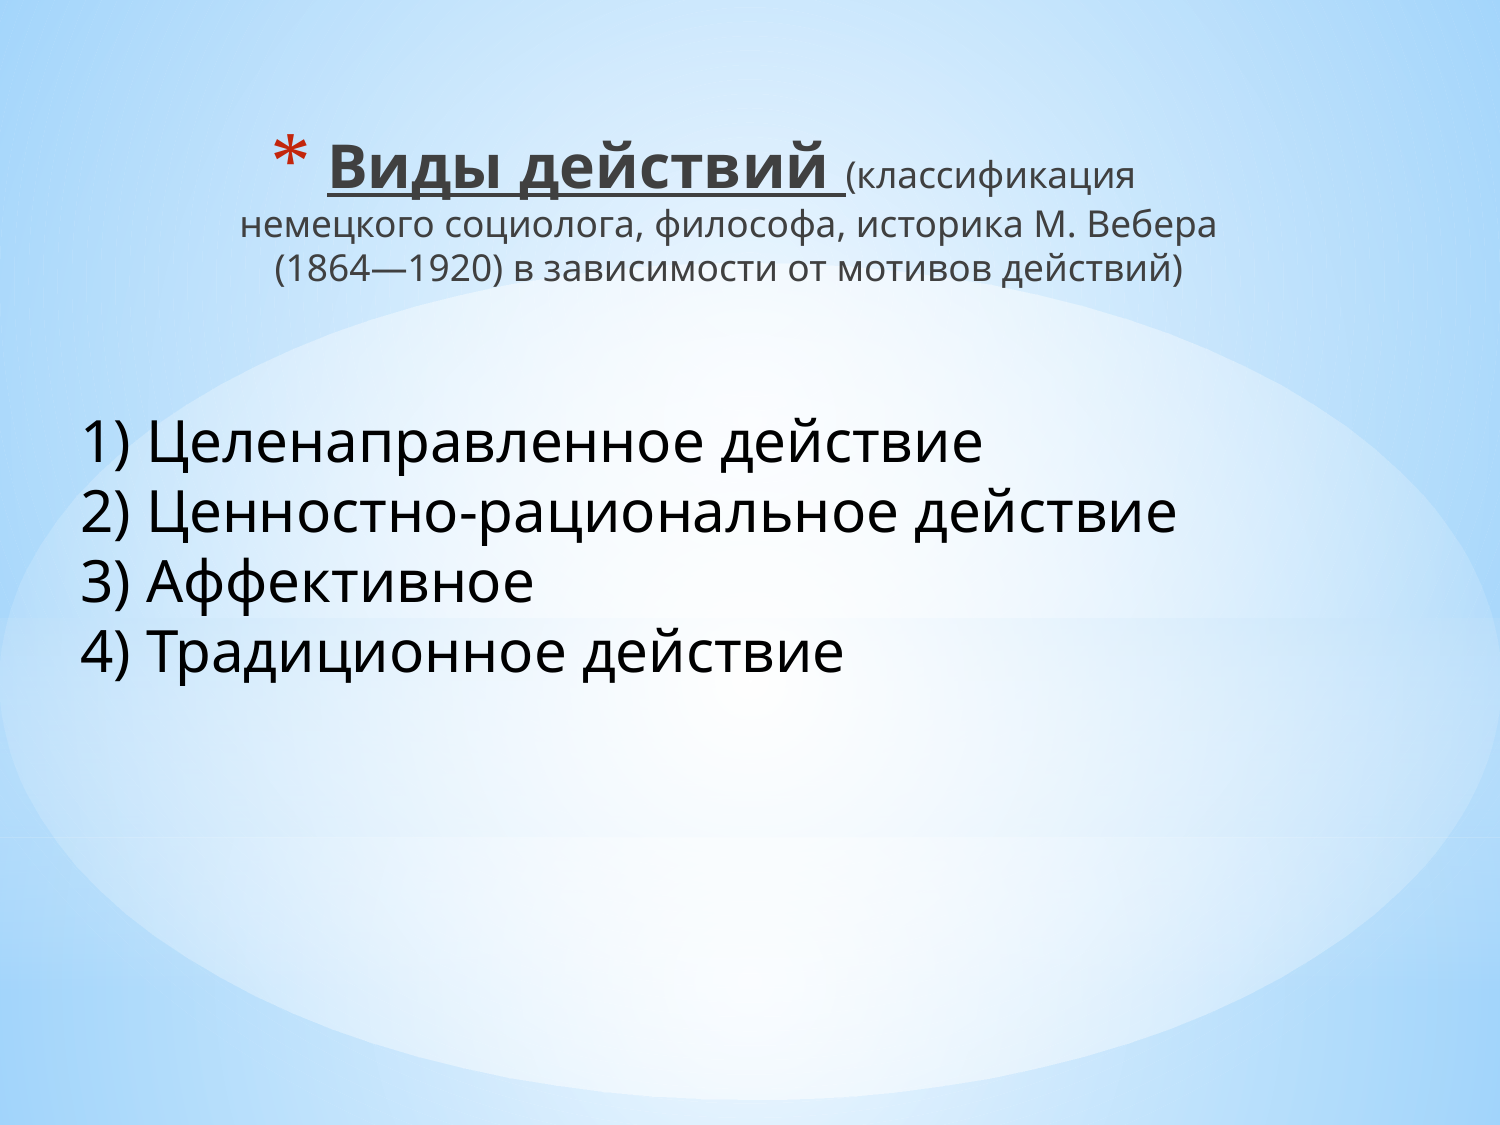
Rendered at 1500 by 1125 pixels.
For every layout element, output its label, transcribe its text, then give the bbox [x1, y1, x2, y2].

list Виды действий (классификация немецкого социолога, философа, историка М. Вебера (1864—1920) в зависимости от мотивов действий) [187, 120, 1238, 339]
title 1) Целенаправленное действие 2) Ценностно-рациональное действие 3) Аффективное 4) Традиционное действие [64, 326, 1459, 905]
